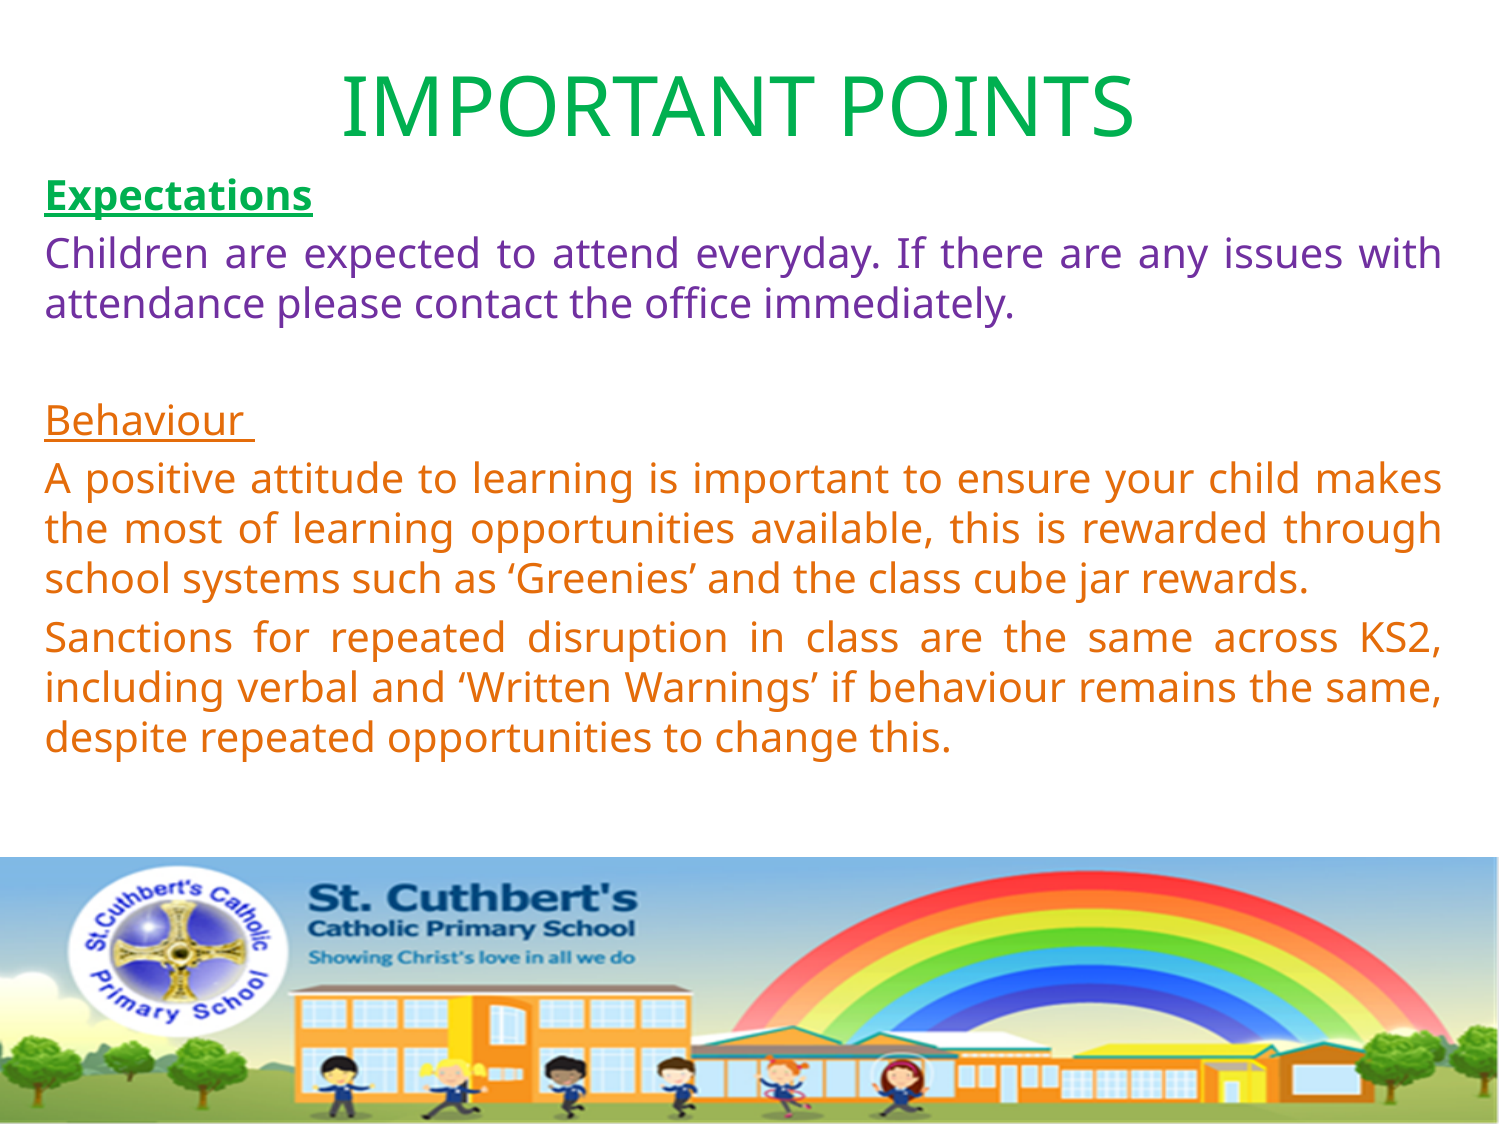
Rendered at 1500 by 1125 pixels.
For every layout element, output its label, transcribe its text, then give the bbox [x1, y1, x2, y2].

title IMPORTANT POINTS [75, 45, 1425, 160]
picture [0, 857, 1500, 1125]
list Expectations Children are expected to attend everyday. If there are any issues with attendance please contact the office immediately. Behaviour A positive attitude to learning is important to ensure your child makes the most of learning opportunities available, this is rewarded through school systems such as ‘Greenies’ and the class cube jar rewards. Sanctions for repeated disruption in class are the same across KS2, including verbal and ‘Written Warnings’ if behaviour remains the same, despite repeated opportunities to change this. [29, 160, 1459, 856]
